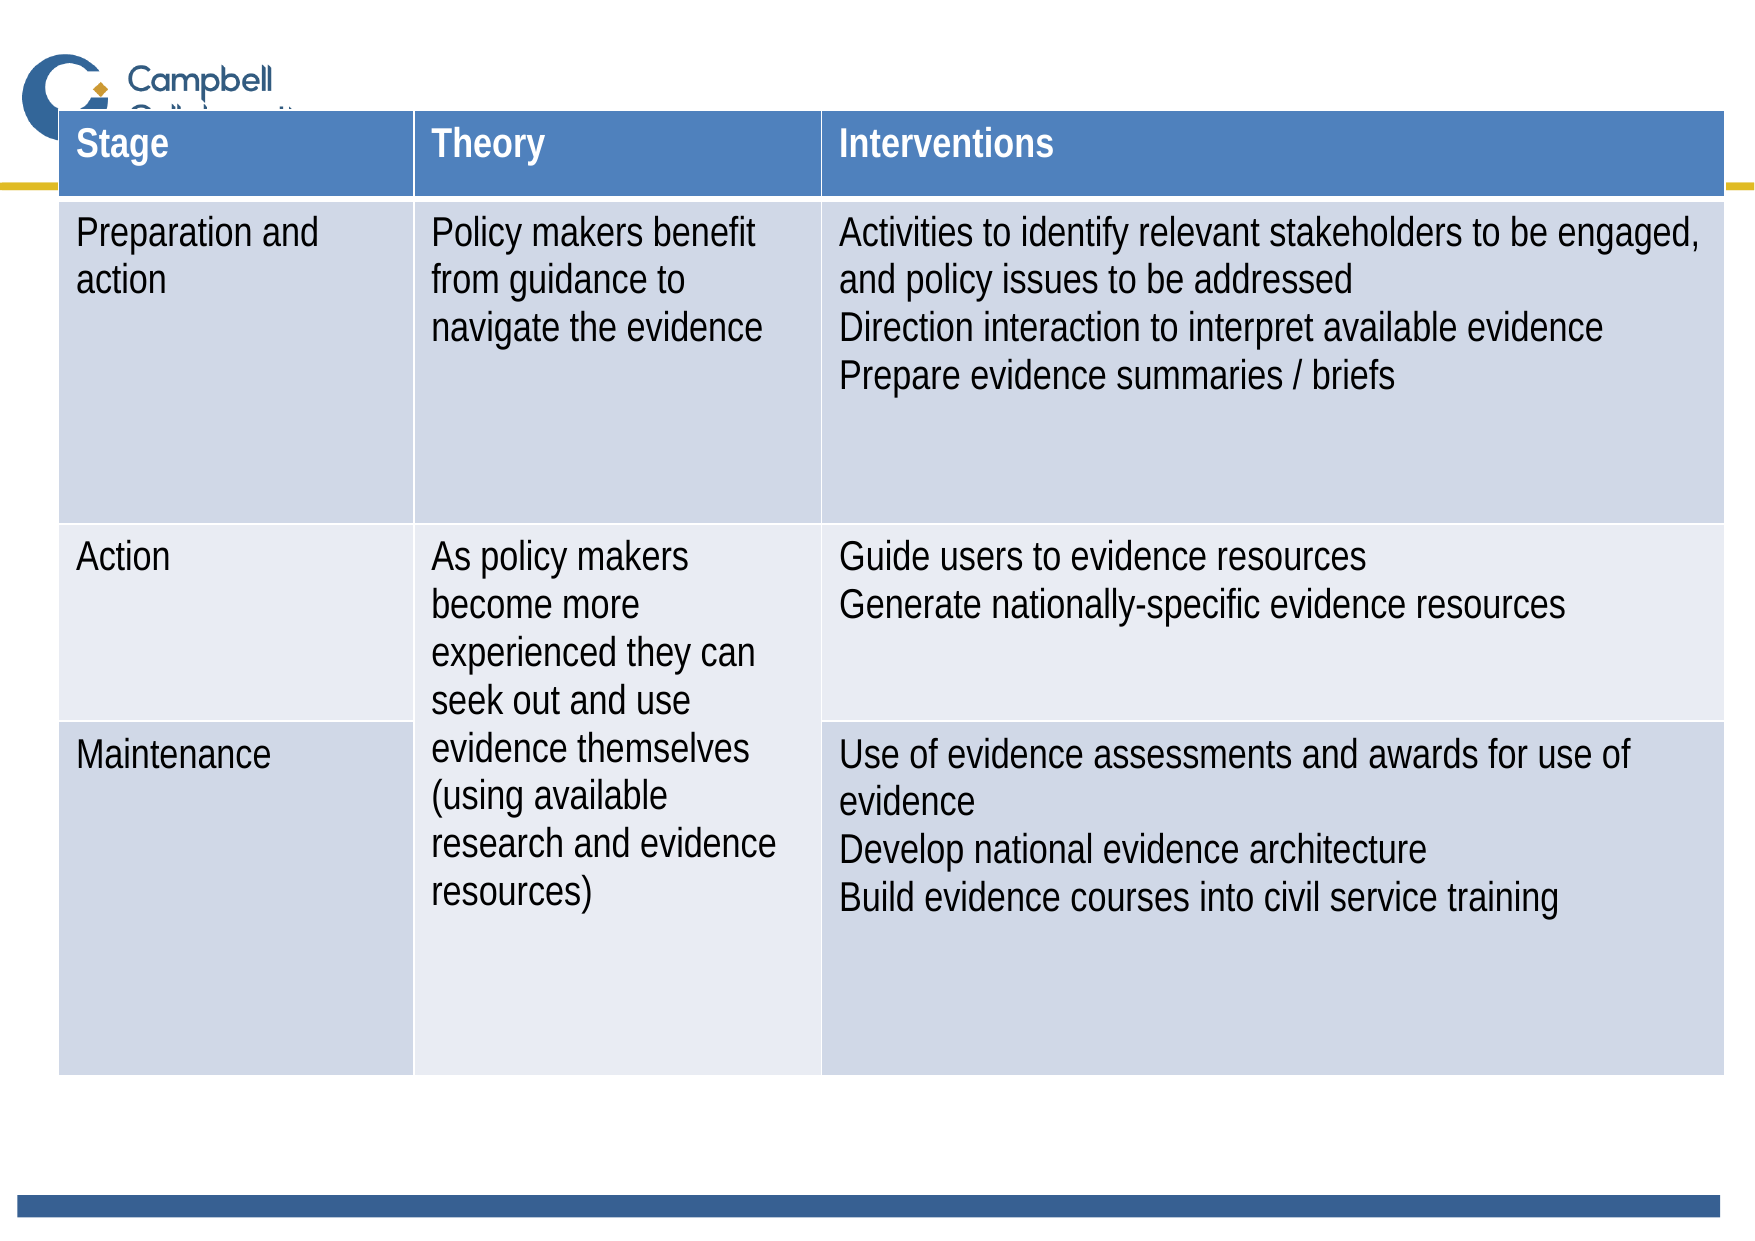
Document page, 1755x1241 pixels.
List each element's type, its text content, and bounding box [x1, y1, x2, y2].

table_cell Activities to identify relevant stakeholders to be engaged, and policy issues to be addressed Direction interaction to interpret available evidence Prepare evidence summaries / briefs [822, 202, 1724, 523]
table_cell Action [59, 525, 413, 720]
table_cell Guide users to evidence resources Generate nationally-specific evidence resources [822, 525, 1724, 720]
table_cell Policy makers benefit from guidance to navigate the evidence [415, 202, 821, 523]
table_cell As policy makers become more experienced they can seek out and use evidence themselves (using available research and evidence resources) [415, 525, 821, 1075]
table_cell Maintenance [59, 722, 413, 1075]
table_cell Use of evidence assessments and awards for use of evidence Develop national evidence architecture Build evidence courses into civil service training [822, 722, 1724, 1075]
picture [14, 45, 340, 150]
table_header Interventions [822, 111, 1724, 196]
table_header Stage [59, 111, 413, 196]
table_header Theory [415, 111, 821, 196]
table_cell Preparation and action [59, 202, 413, 523]
